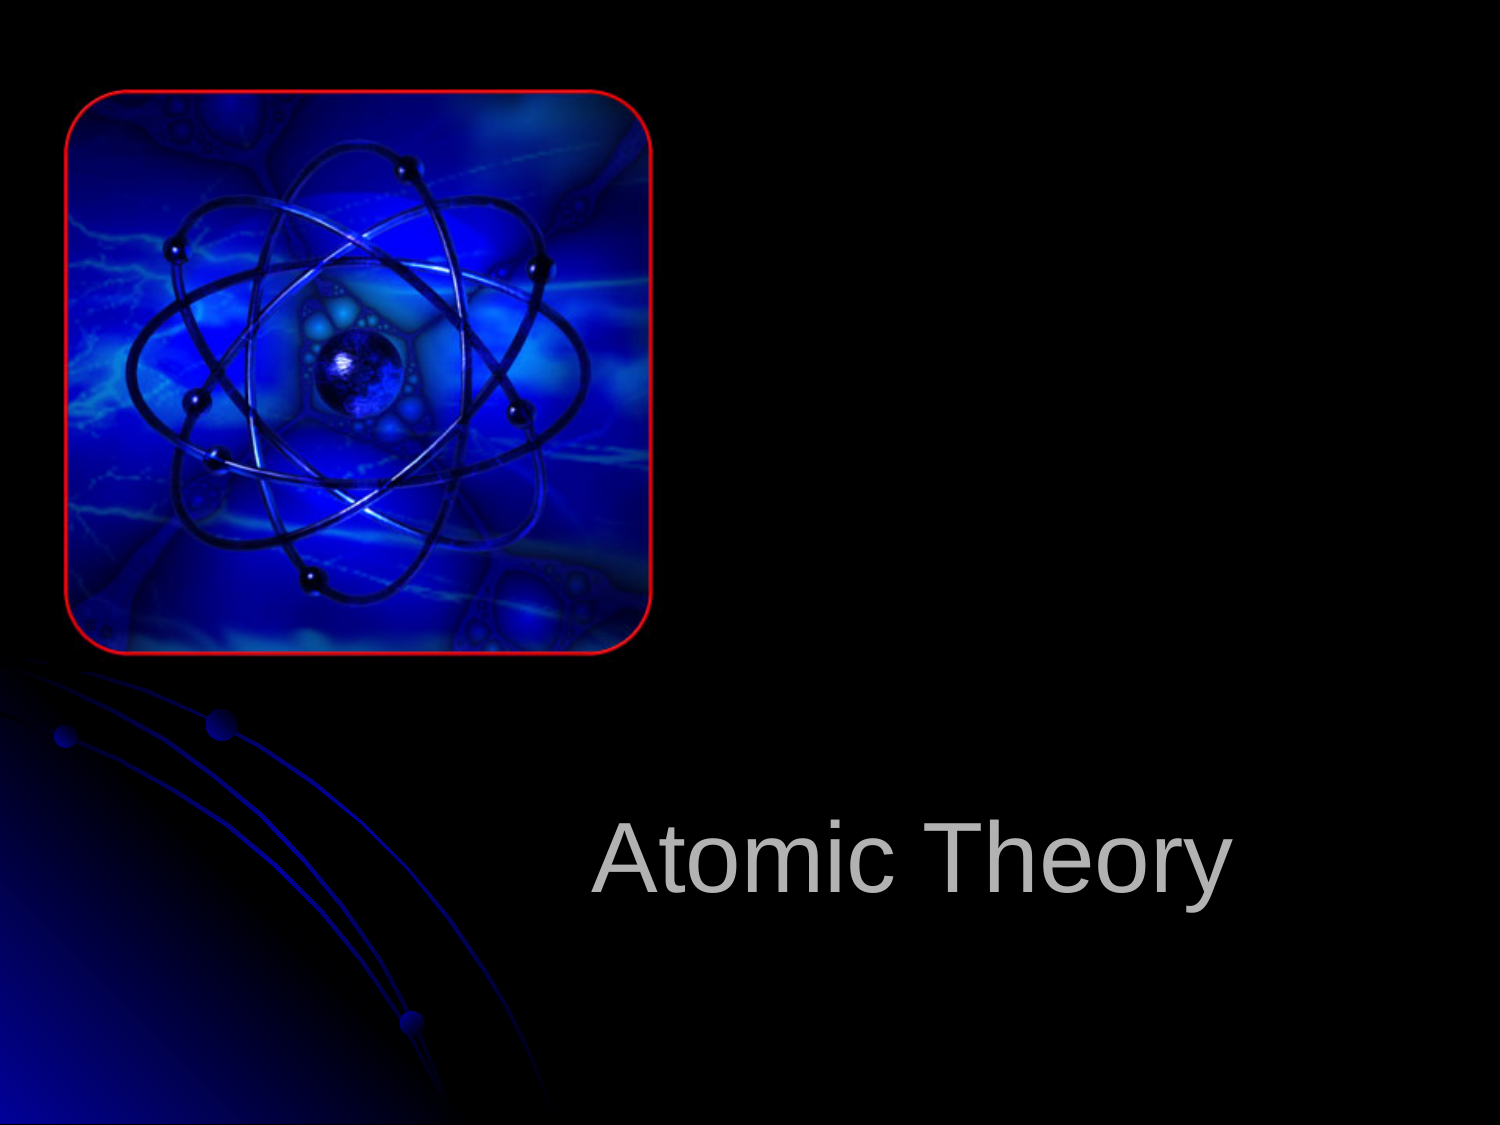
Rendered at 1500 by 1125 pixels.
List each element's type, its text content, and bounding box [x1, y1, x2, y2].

picture [49, 74, 666, 673]
title Atomic Theory [425, 725, 1400, 981]
